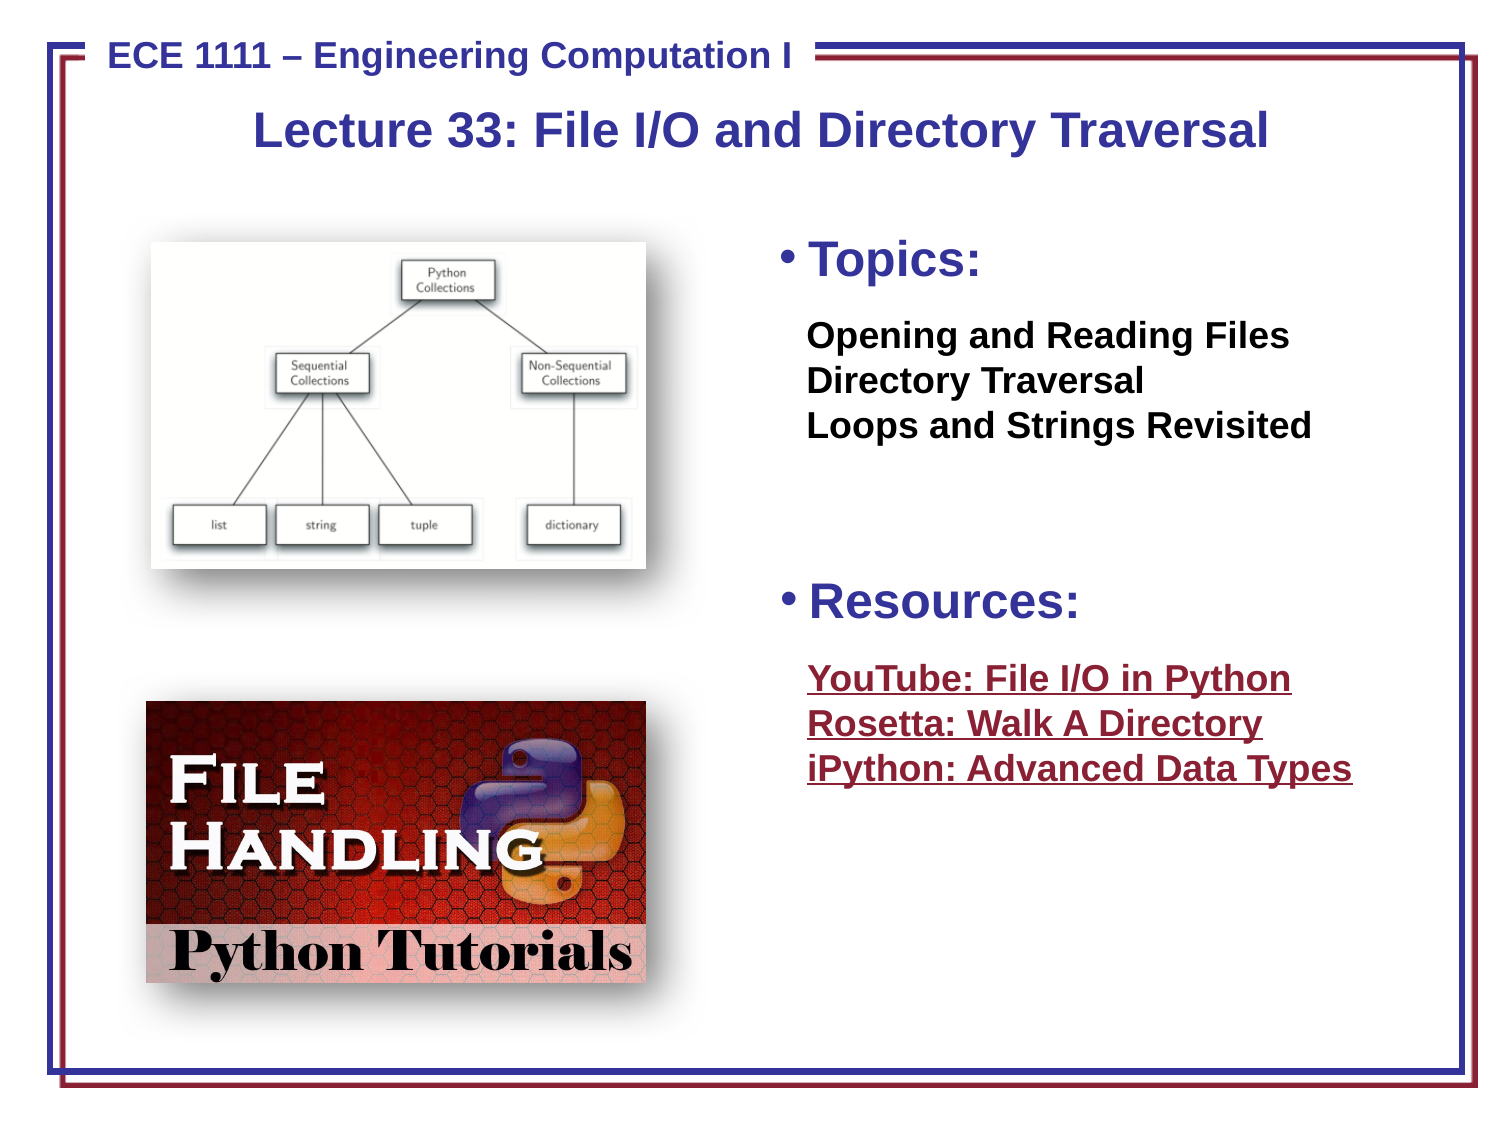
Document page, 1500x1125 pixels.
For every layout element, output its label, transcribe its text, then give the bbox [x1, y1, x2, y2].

text_box Topics: Opening and Reading Files Directory Traversal Loops and Strings Revisited [779, 226, 1440, 556]
text_box Resources: YouTube: File I/O in Python Rosetta: Walk A Directory iPython: Advanced Data Types [780, 568, 1418, 983]
text_box Lecture 33: File I/O and Directory Traversal [67, 90, 1457, 166]
picture [145, 700, 646, 983]
picture [150, 241, 646, 569]
